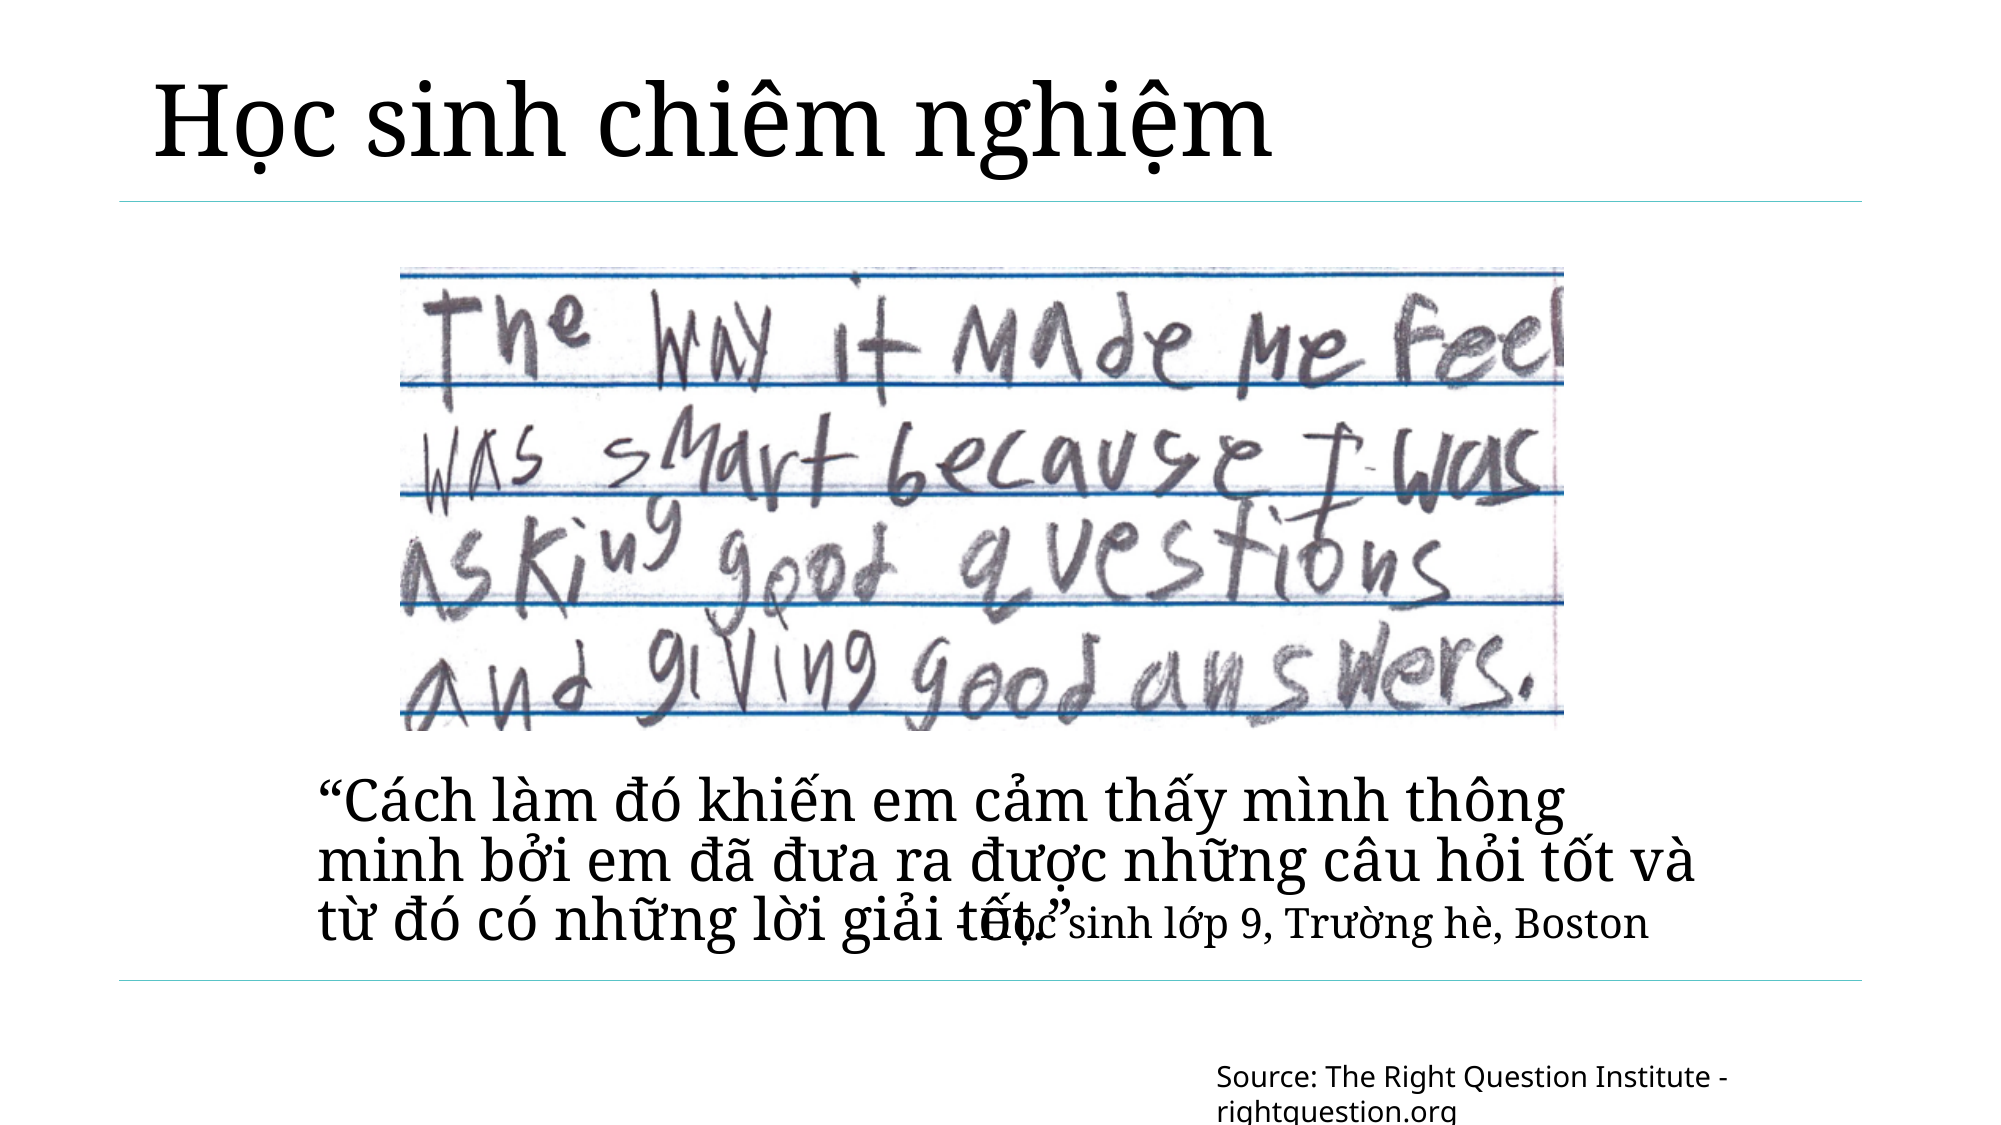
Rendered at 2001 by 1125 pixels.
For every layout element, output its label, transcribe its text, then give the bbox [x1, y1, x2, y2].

text_box - Học sinh lớp 9, Trường hè, Boston [639, 889, 1666, 955]
text_box “Cách làm đó khiến em cảm thấy mình thông minh bởi em đã đưa ra được những câu hỏi tốt và từ đó có những lời giải tốt.” [302, 766, 1737, 961]
picture [400, 267, 1564, 732]
title Học sinh chiêm nghiệm [137, 15, 1863, 233]
